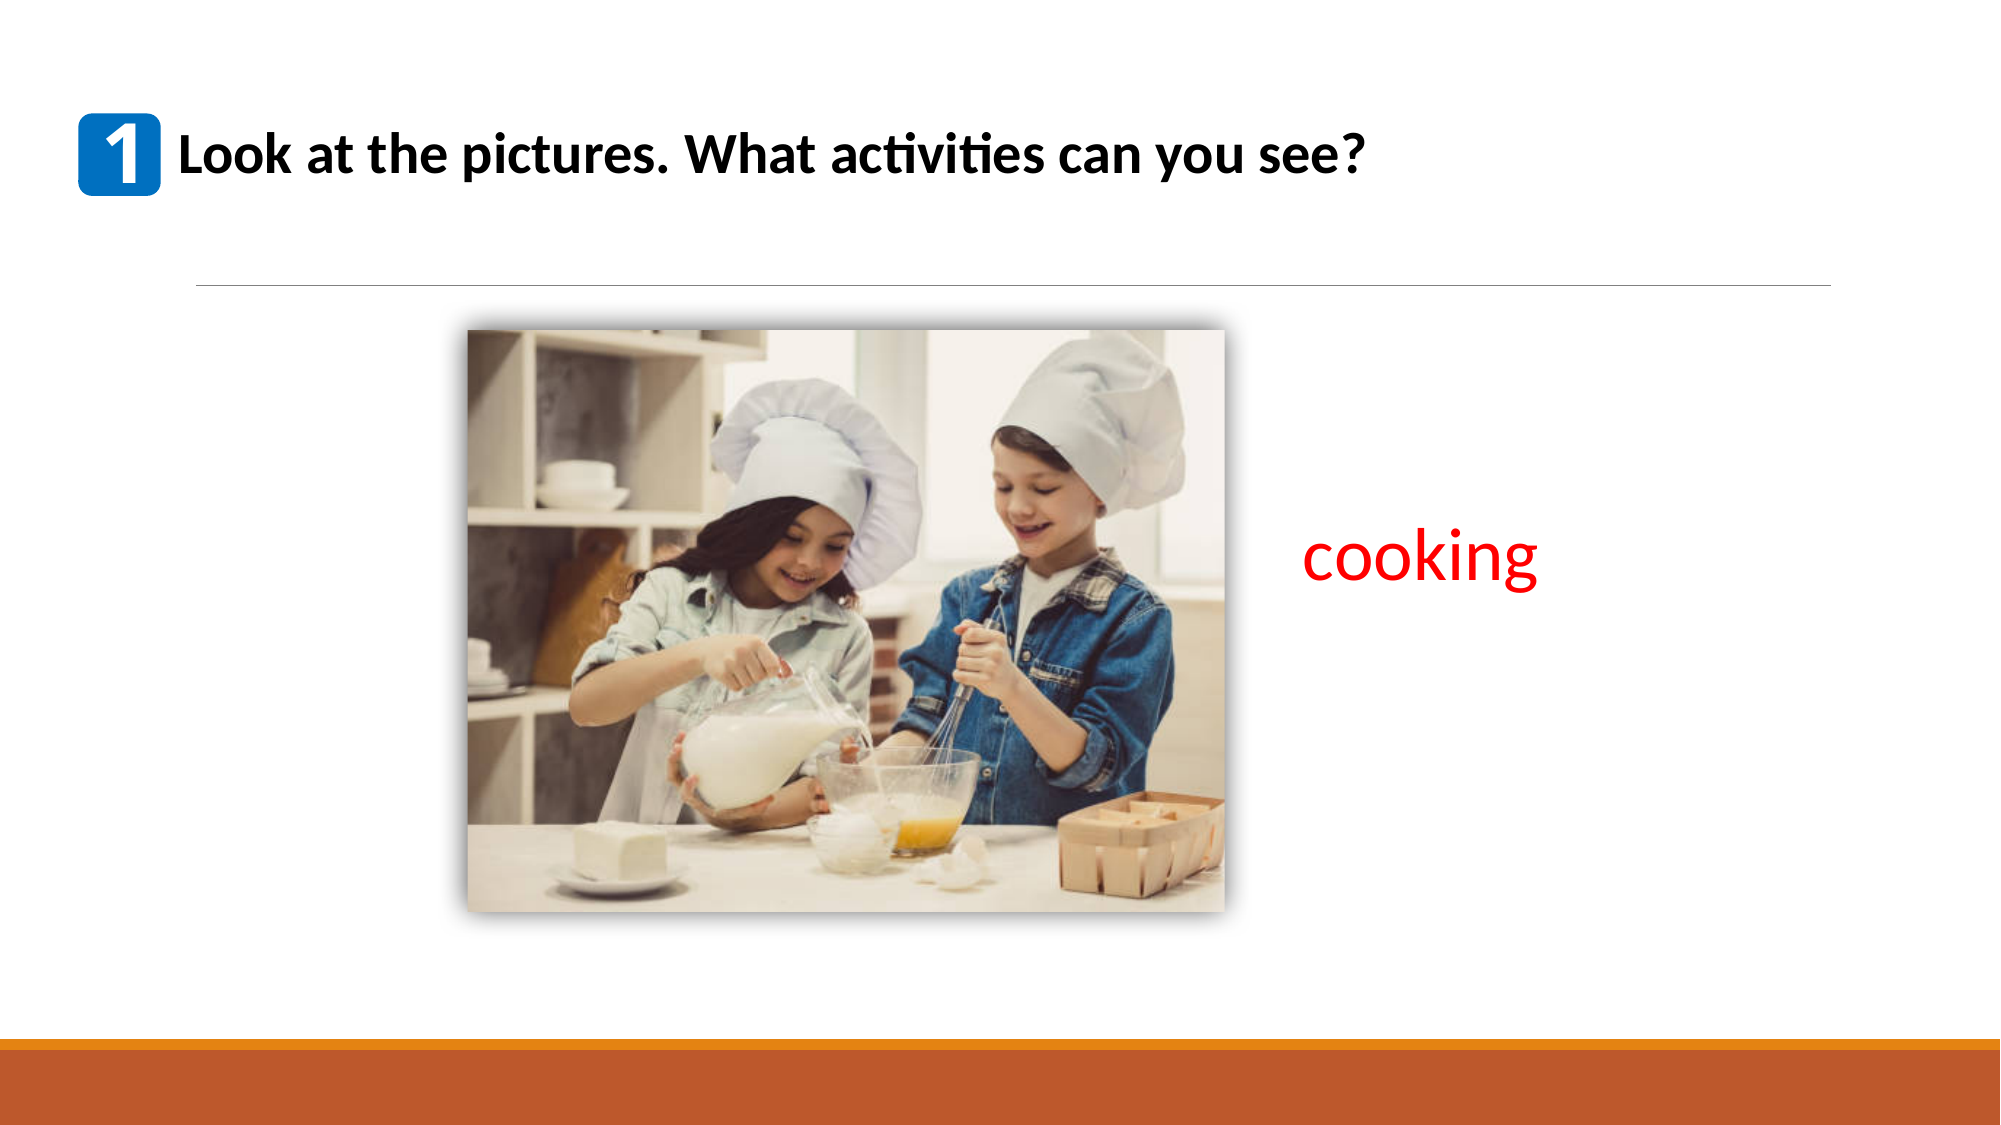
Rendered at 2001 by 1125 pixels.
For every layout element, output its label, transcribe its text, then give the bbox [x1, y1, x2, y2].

text_box Look at the pictures. What activities can you see? [163, 107, 1480, 193]
text_box cooking [1287, 498, 1633, 603]
picture [467, 329, 1226, 912]
text_box [153, 113, 163, 196]
text_box 1 [87, 92, 153, 208]
text_box [76, 113, 87, 197]
